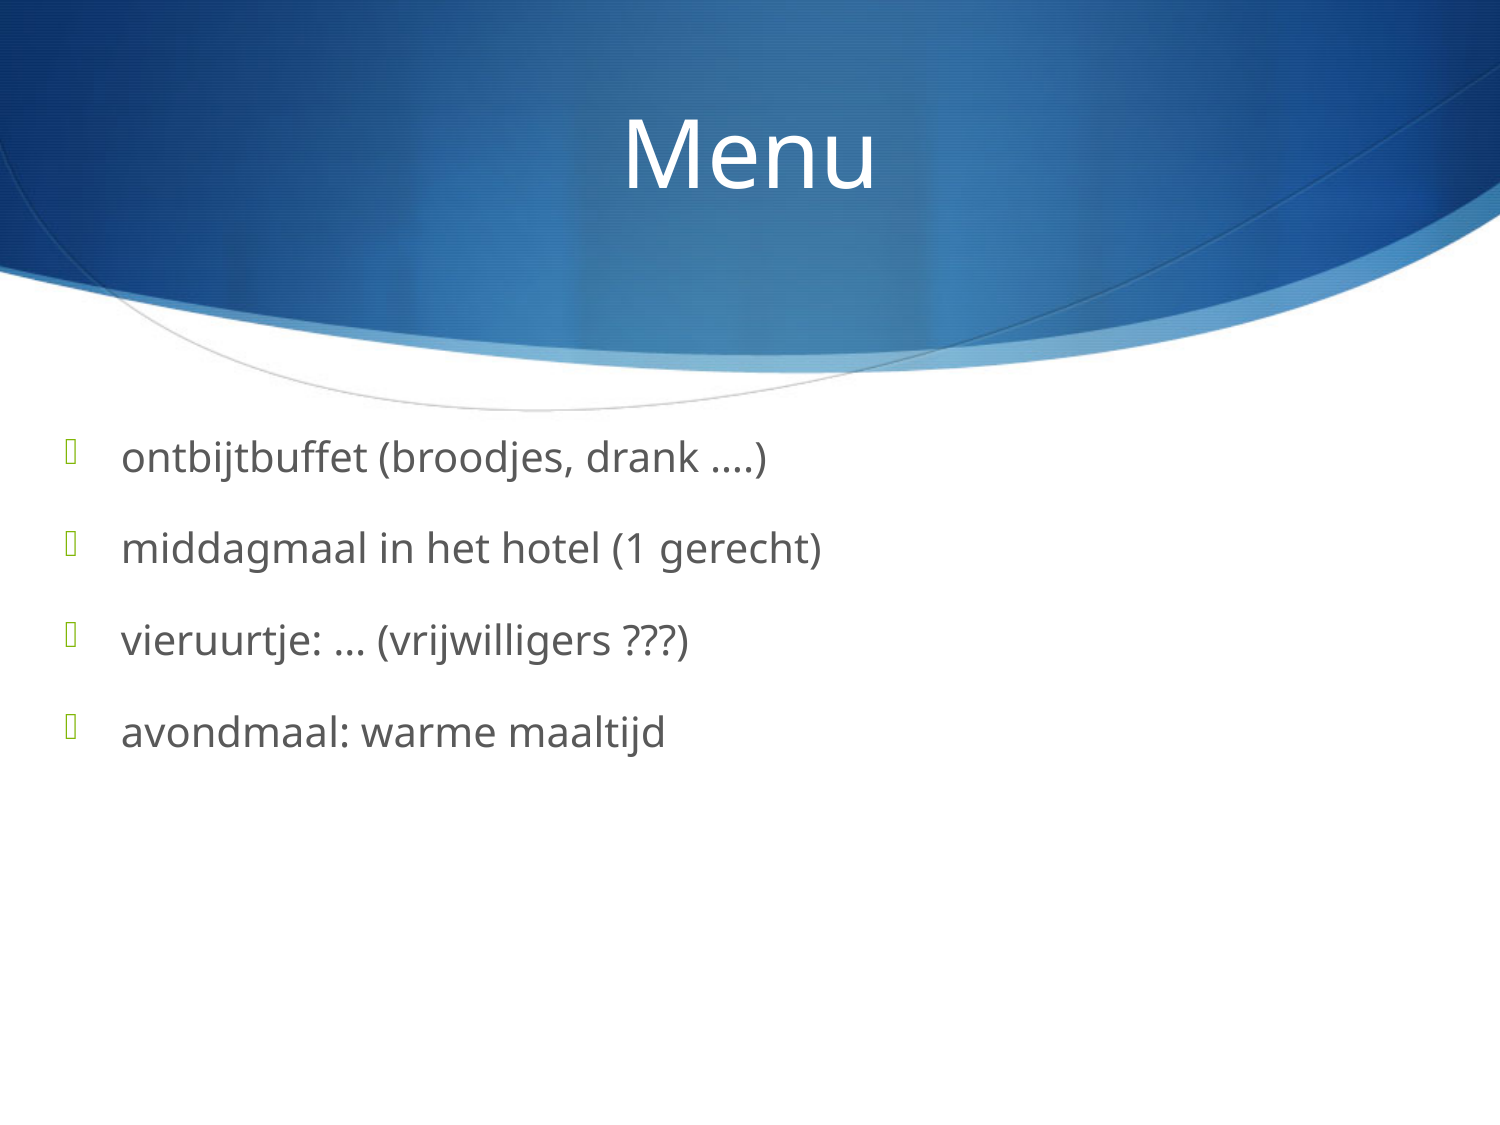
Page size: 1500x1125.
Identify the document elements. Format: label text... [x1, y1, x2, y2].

picture [0, 0, 1500, 1125]
title Menu [75, 56, 1425, 245]
list ontbijtbuffet (broodjes, drank ….) middagmaal in het hotel (1 gerecht) vieruurtje: … (vrijwilligers ???) avondmaal: warme maaltijd [49, 423, 1445, 823]
